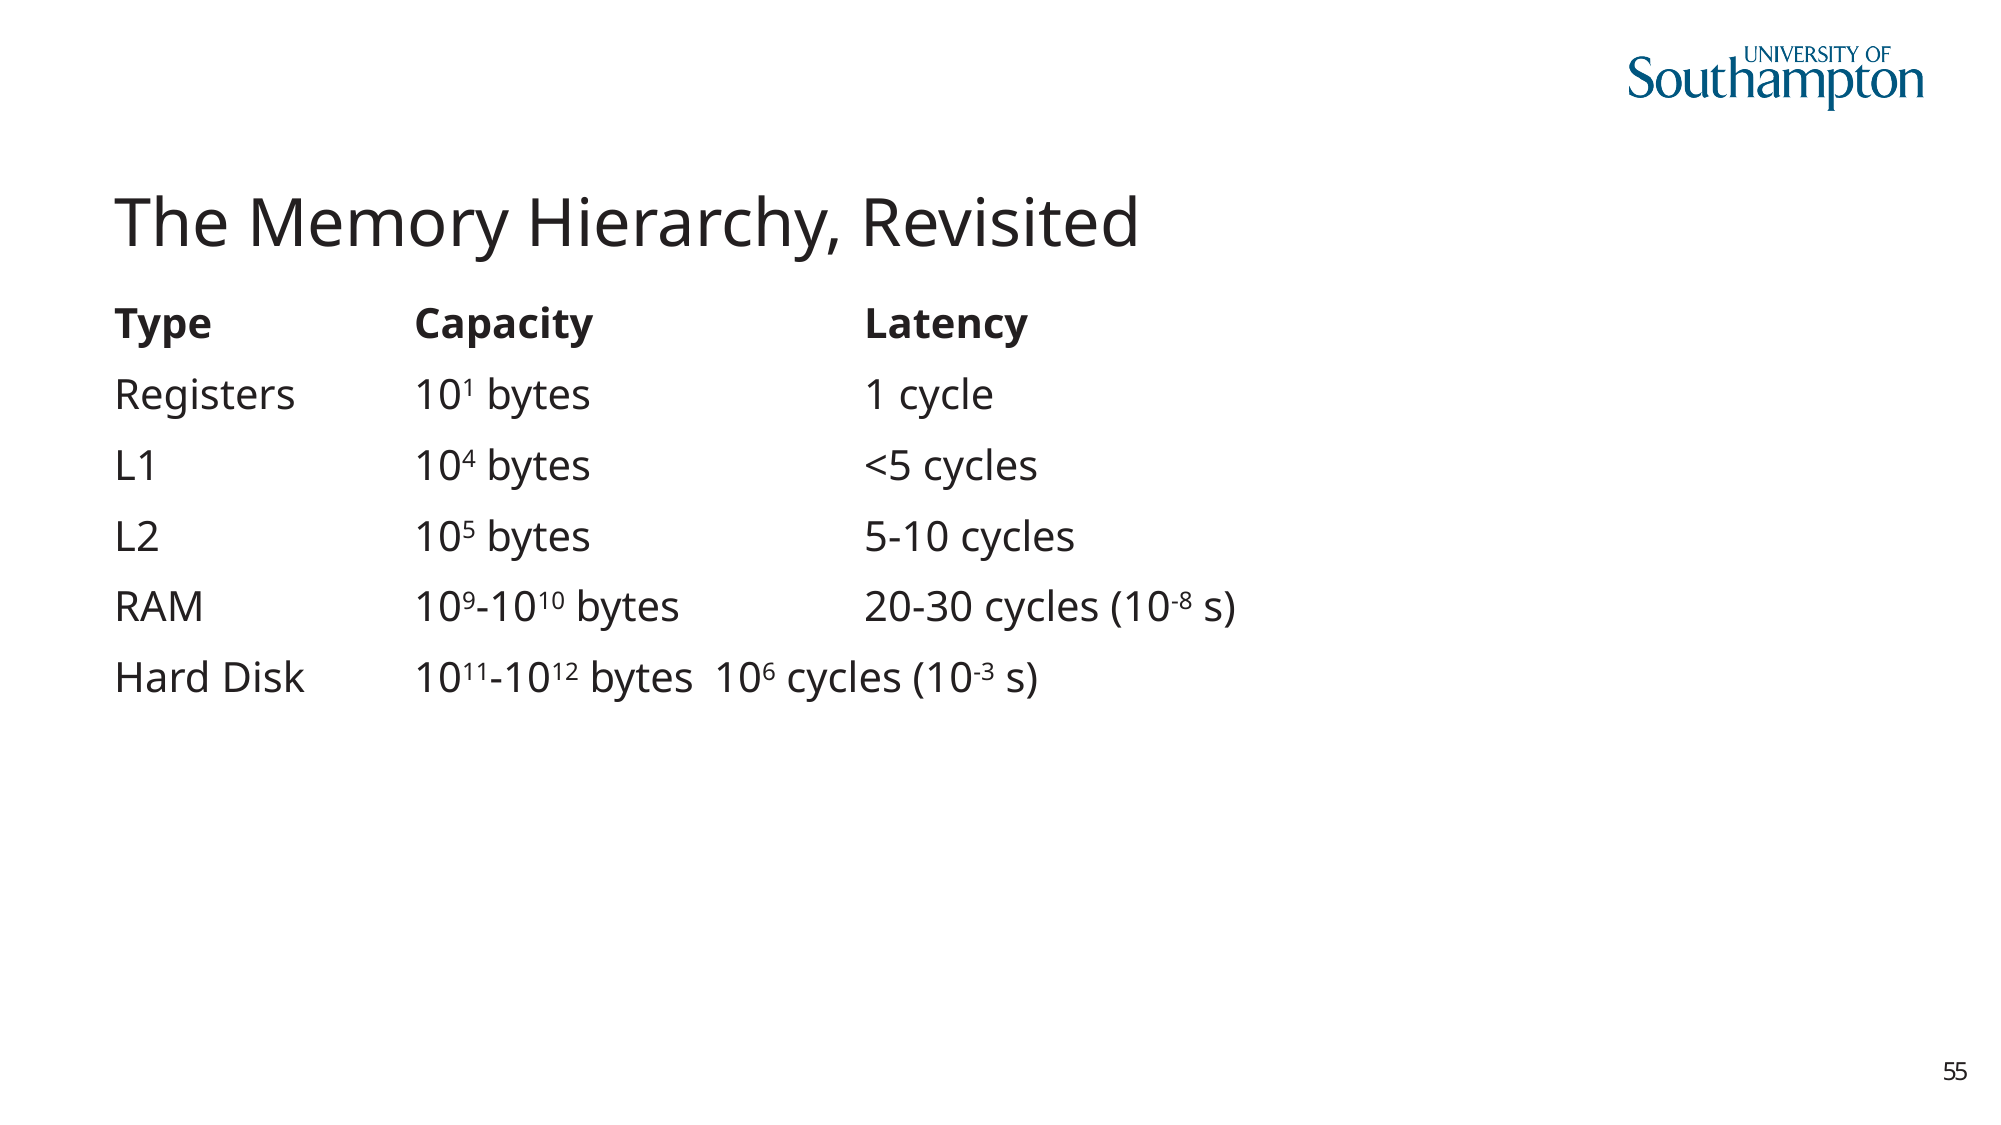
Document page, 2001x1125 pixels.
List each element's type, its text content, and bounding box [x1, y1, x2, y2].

picture [1629, 71, 1648, 95]
picture [1629, 46, 1924, 111]
title The Memory Hierarchy, Revisited [102, 113, 1898, 268]
picture [1869, 48, 1877, 60]
slide_number 5 [1897, 1046, 1969, 1094]
list Type Capacity Latency Registers 101 bytes 1 cycle L1 104 bytes <5 cycles L2 105 bytes 5-10 cycles RAM 109-1010 bytes 20-30 cycles (10-8 s) Hard Disk 1011-1012 bytes 106 cycles (10-3 s) [102, 290, 1898, 1024]
